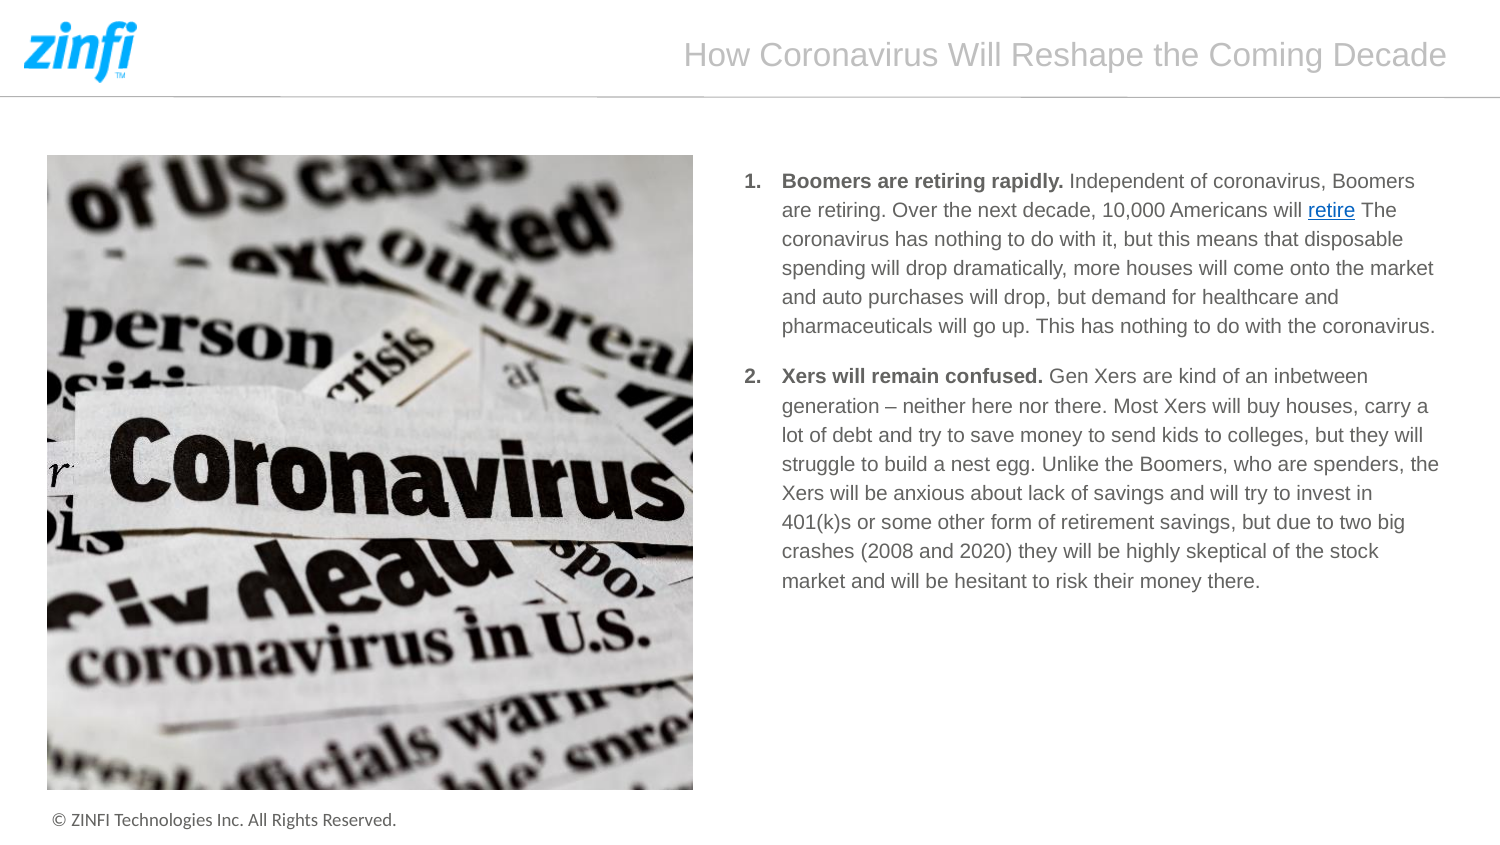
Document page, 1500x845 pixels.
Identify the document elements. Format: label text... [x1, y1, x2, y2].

list Boomers are retiring rapidly. Independent of coronavirus, Boomers are retiring. Over the next decade, 10,000 Americans will retire The coronavirus has nothing to do with it, but this means that disposable spending will drop dramatically, more houses will come onto the market and auto purchases will drop, but demand for healthcare and pharmaceuticals will go up. This has nothing to do with the coronavirus. Xers will remain confused. Gen Xers are kind of an inbetween generation – neither here nor there. Most Xers will buy houses, carry a lot of debt and try to save money to send kids to colleges, but they will struggle to build a nest egg. Unlike the Boomers, who are spenders, the Xers will be anxious about lack of savings and will try to invest in 401(k)s or some other form of retirement savings, but due to two big crashes (2008 and 2020) they will be highly skeptical of the stock market and will be hesitant to risk their money there. [729, 155, 1459, 786]
list How Coronavirus Will Reshape the Coming Decade [189, 6, 1463, 78]
picture [47, 155, 693, 790]
picture [122, 21, 137, 25]
picture [24, 21, 137, 83]
